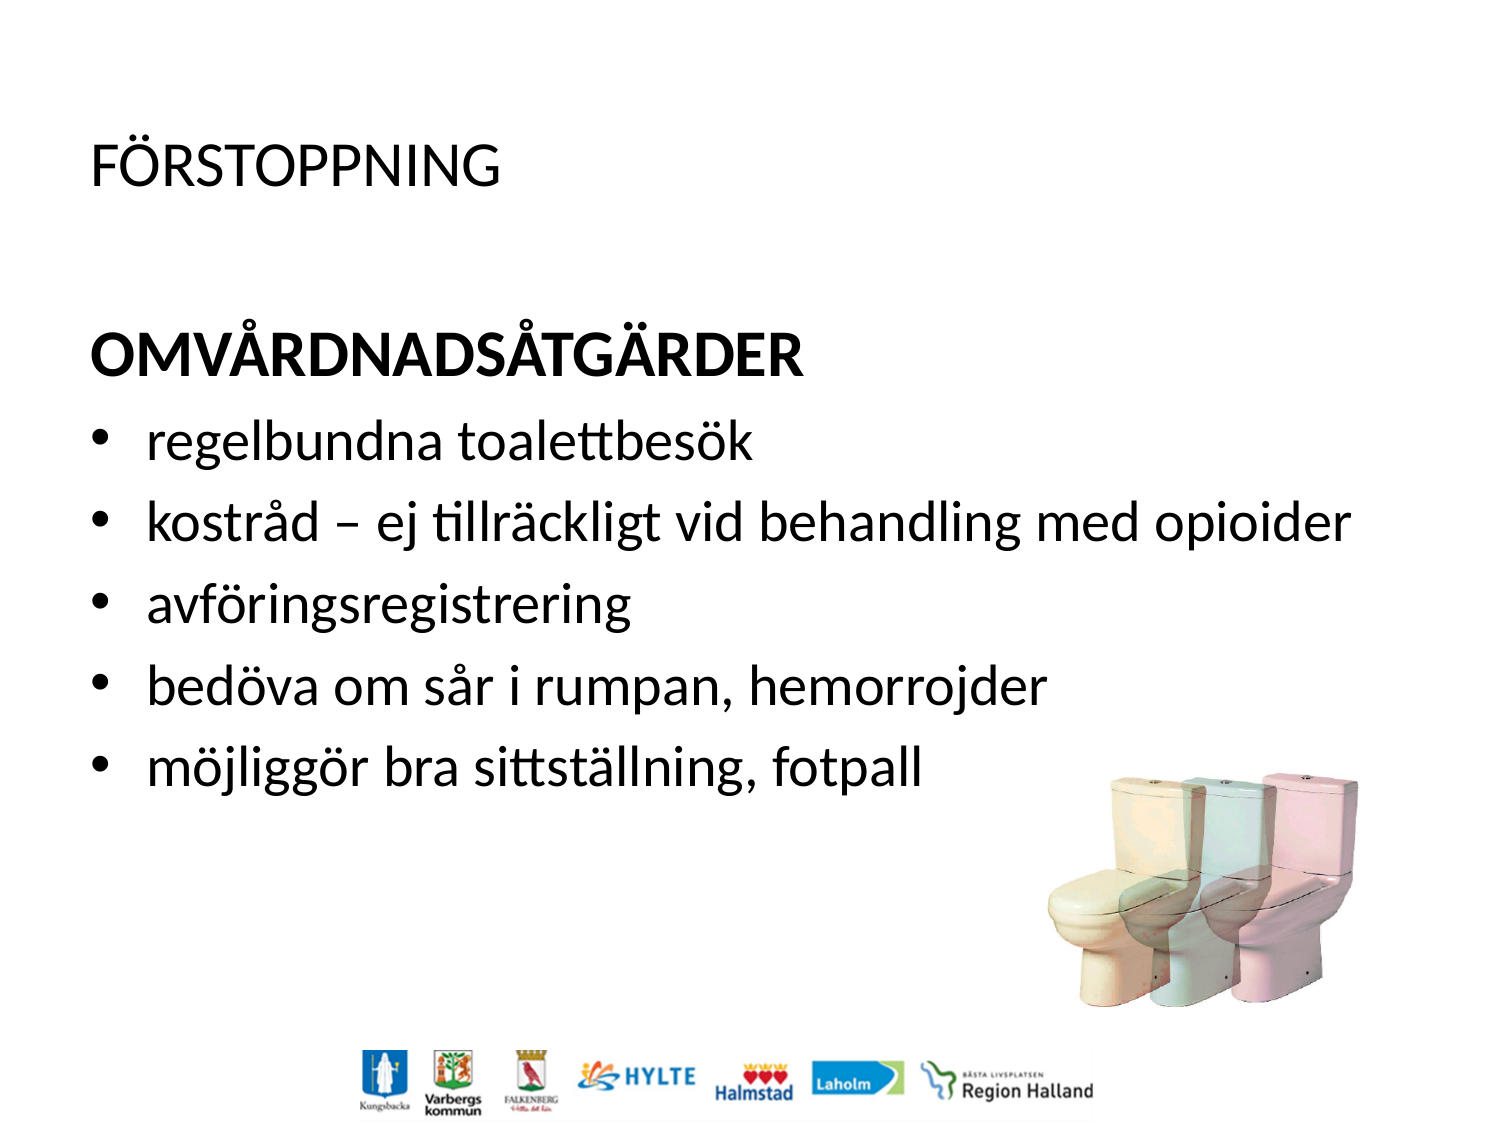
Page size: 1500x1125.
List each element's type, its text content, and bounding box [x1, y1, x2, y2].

picture [1033, 751, 1395, 1030]
picture [360, 1050, 1094, 1122]
list OMVÅRDNADSÅTGÄRDER regelbundna toalettbesök kostråd – ej tillräckligt vid behandling med opioider avföringsregistrering bedöva om sår i rumpan, hemorrojder möjliggör bra sittställning, fotpall [75, 302, 1425, 1005]
title FÖRSTOPPNING [75, 45, 1425, 209]
